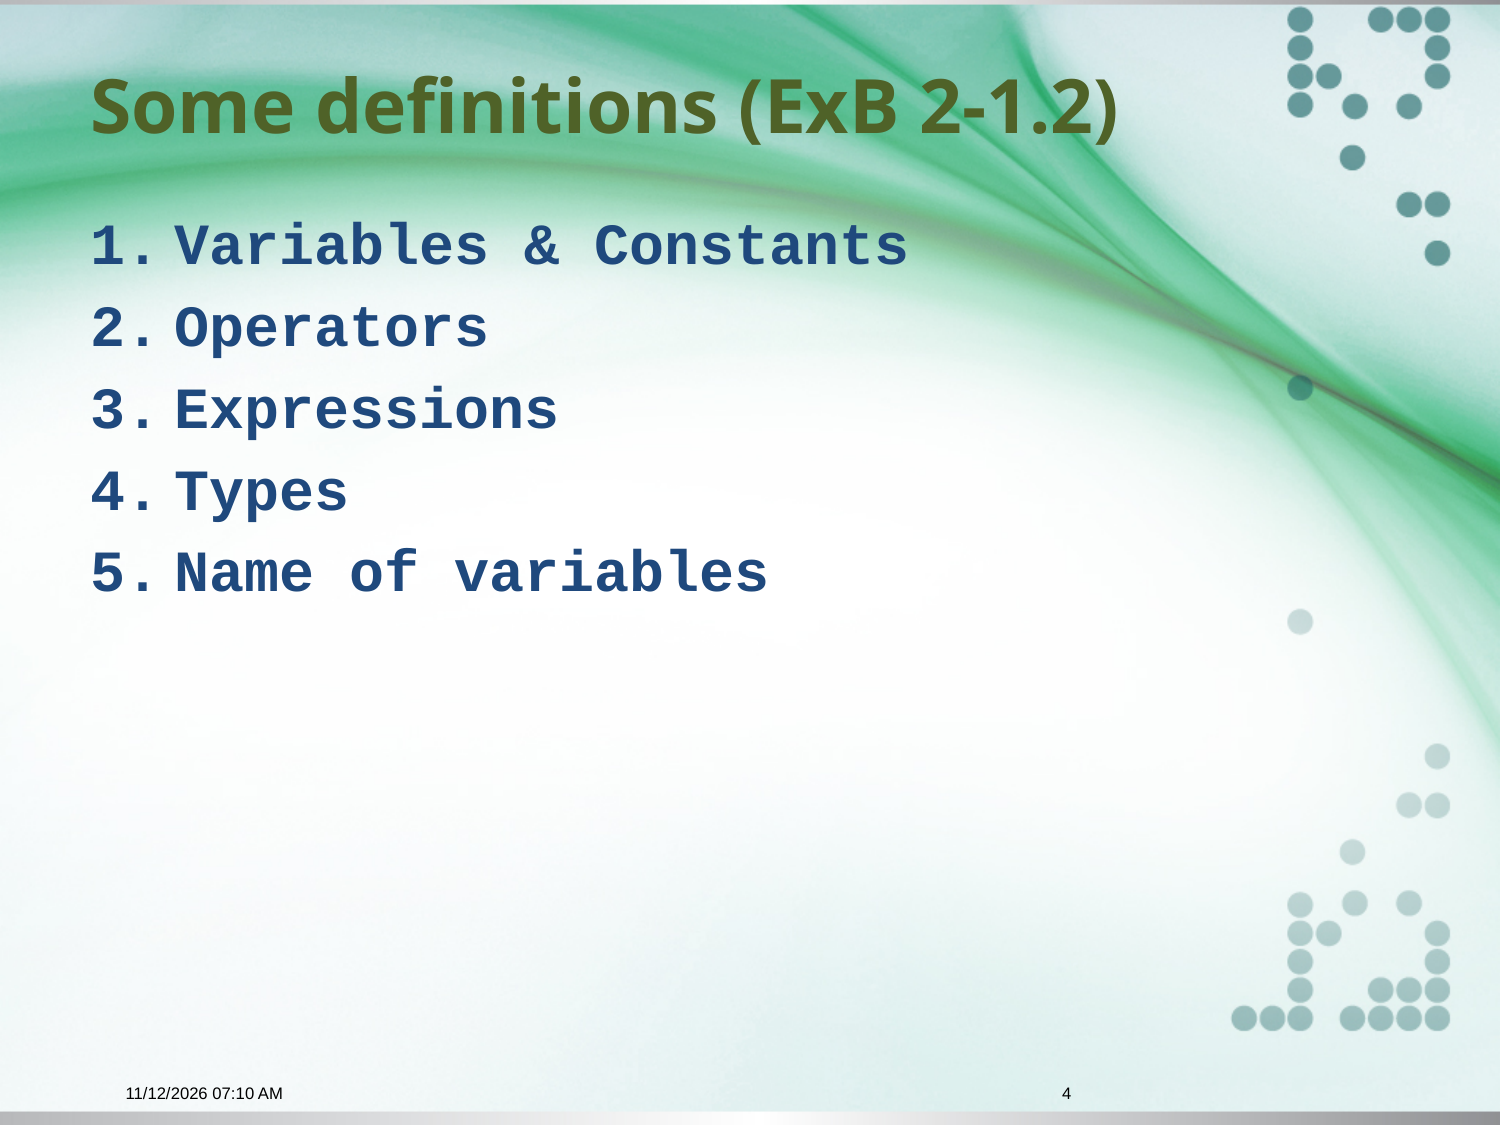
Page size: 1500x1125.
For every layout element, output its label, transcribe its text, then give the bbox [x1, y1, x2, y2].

title Some definitions (ExB 2-1.2) [74, 43, 1426, 165]
picture [0, 0, 1500, 1125]
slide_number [29, 1082, 380, 1103]
list Variables & Constants Operators Expressions Types Name of variables [74, 198, 1426, 1032]
slide_number 4 [891, 1082, 1242, 1103]
